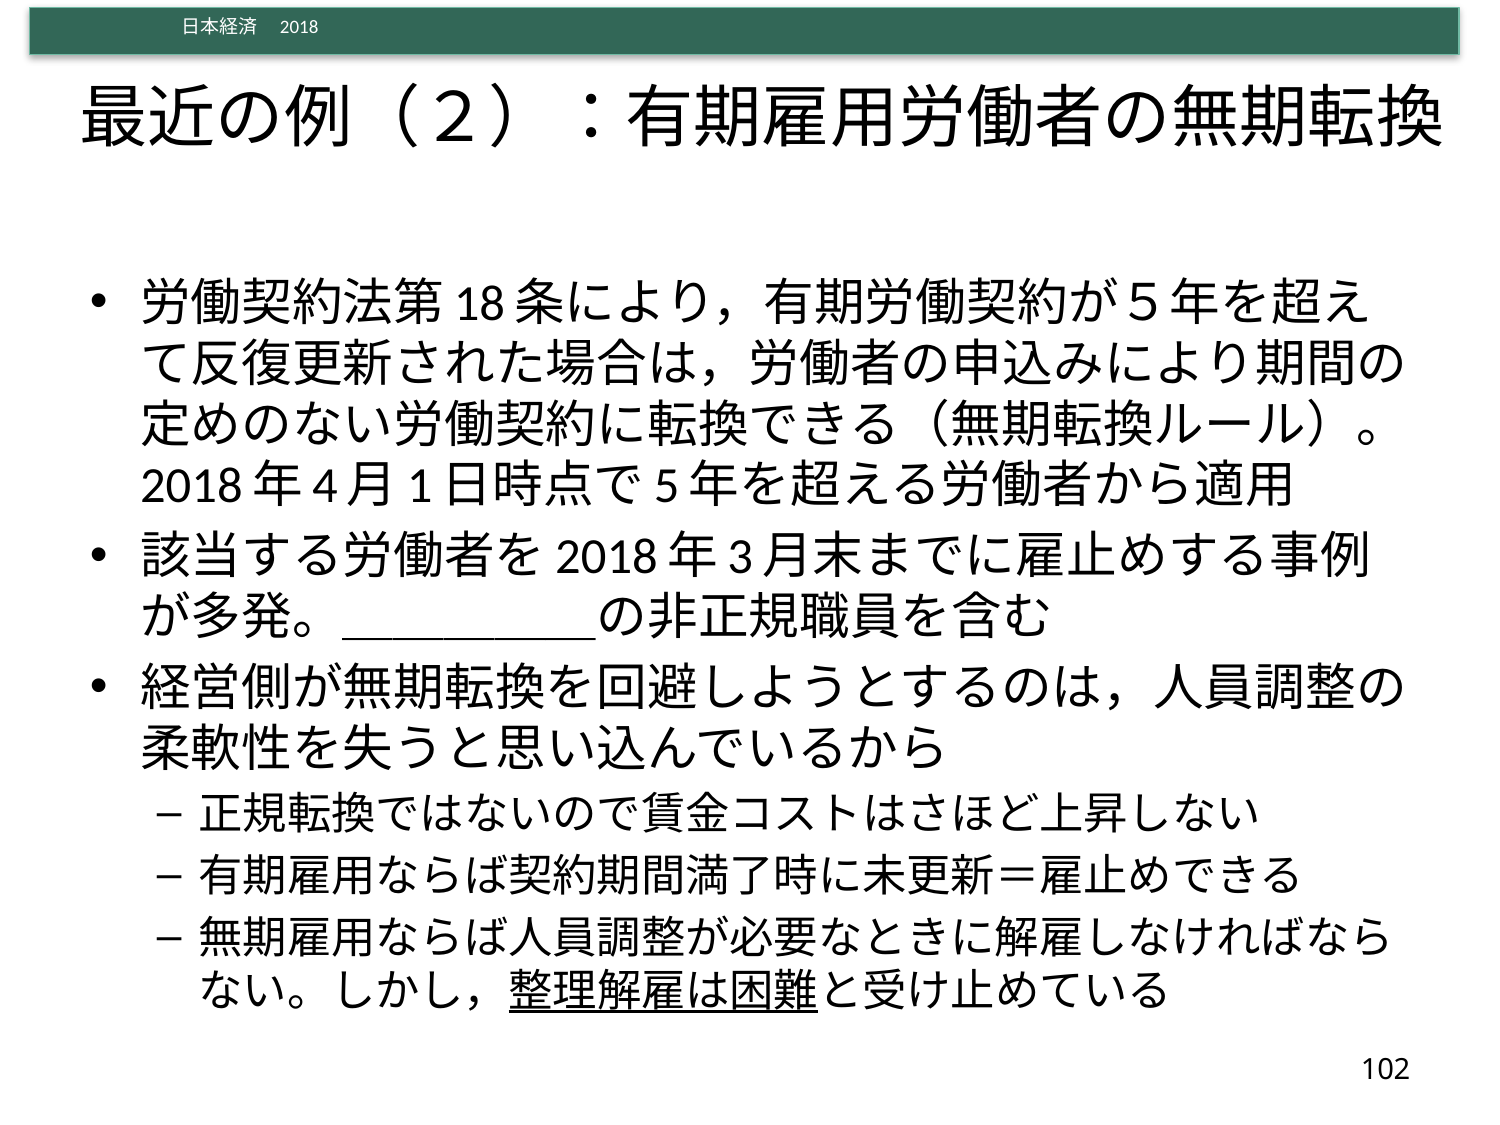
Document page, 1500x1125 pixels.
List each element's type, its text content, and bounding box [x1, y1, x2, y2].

title 最近の例（２）：有期雇用労働者の無期転換 [53, 66, 1471, 232]
slide_number 102 [1299, 1042, 1425, 1103]
list 労働契約法第18条により，有期労働契約が５年を超えて反復更新された場合は，労働者の申込みにより期間の定めのない労働契約に転換できる（無期転換ルール）。2018年4月1日時点で5年を超える労働者から適用 該当する労働者を2018年3月末までに雇止めする事例が多発。＿＿＿＿＿の非正規職員を含む 経営側が無期転換を回避しようとするのは，人員調整の柔軟性を失うと思い込んでいるから 正規転換ではないので賃金コストはさほど上昇しない 有期雇用ならば契約期間満了時に未更新＝雇止めできる 無期雇用ならば人員調整が必要なときに解雇しなければならない。しかし，整理解雇は困難と受け止めている [75, 262, 1425, 1094]
